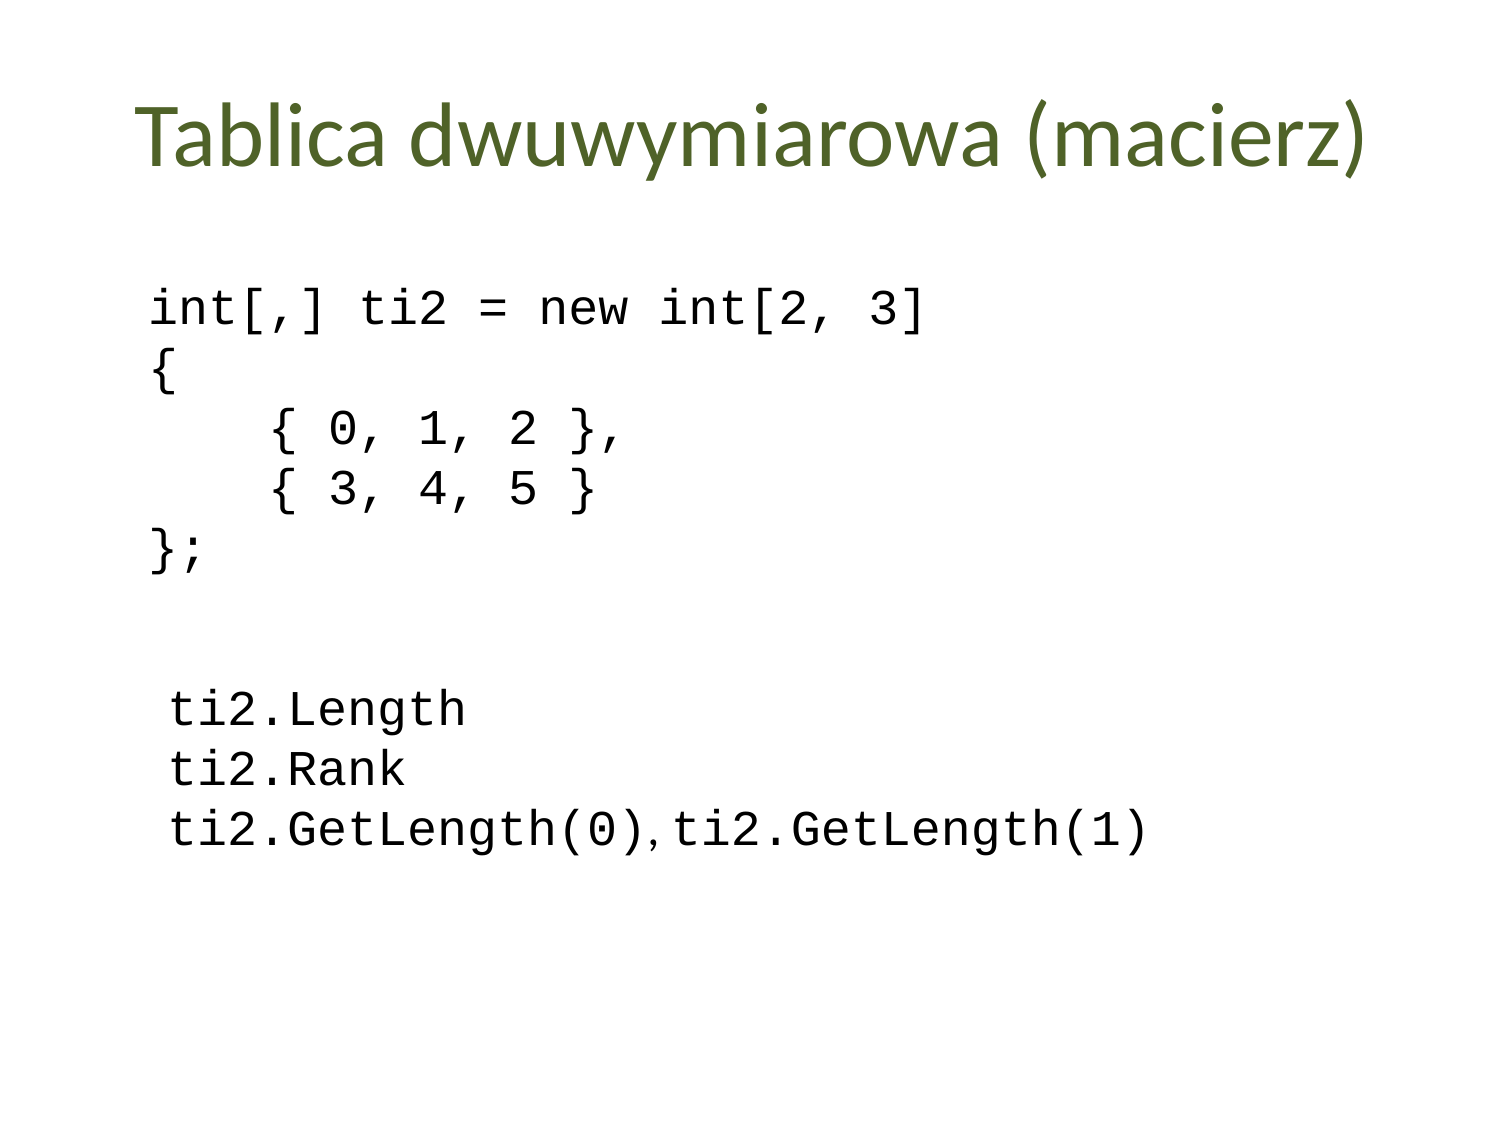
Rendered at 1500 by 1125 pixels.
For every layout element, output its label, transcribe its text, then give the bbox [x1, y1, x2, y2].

text_box int[,] ti2 = new int[2, 3] { { 0, 1, 2 }, { 3, 4, 5 } }; [133, 267, 974, 582]
text_box Tablica dwuwymiarowa (macierz) [29, 75, 1477, 185]
text_box ti2.Length ti2.Rank ti2.GetLength(0), ti2.GetLength(1) [152, 667, 1166, 863]
